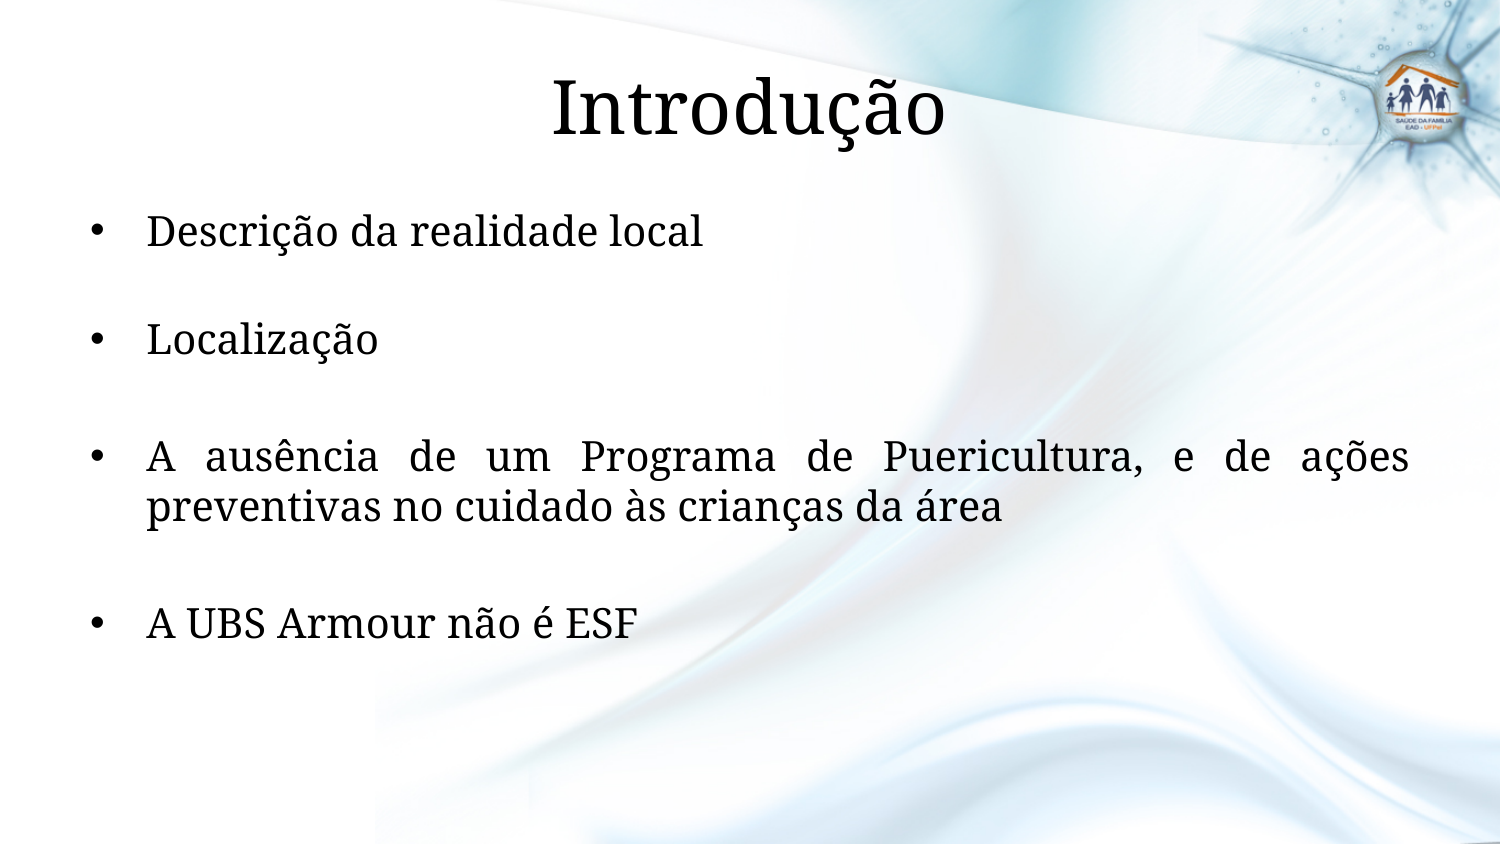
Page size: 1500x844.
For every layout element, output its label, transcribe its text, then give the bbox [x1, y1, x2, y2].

picture [375, 0, 1500, 844]
title Introdução [75, 33, 1425, 175]
list Descrição da realidade local Localização A ausência de um Programa de Puericultura, e de ações preventivas no cuidado às crianças da área A UBS Armour não é ESF [75, 196, 1425, 754]
